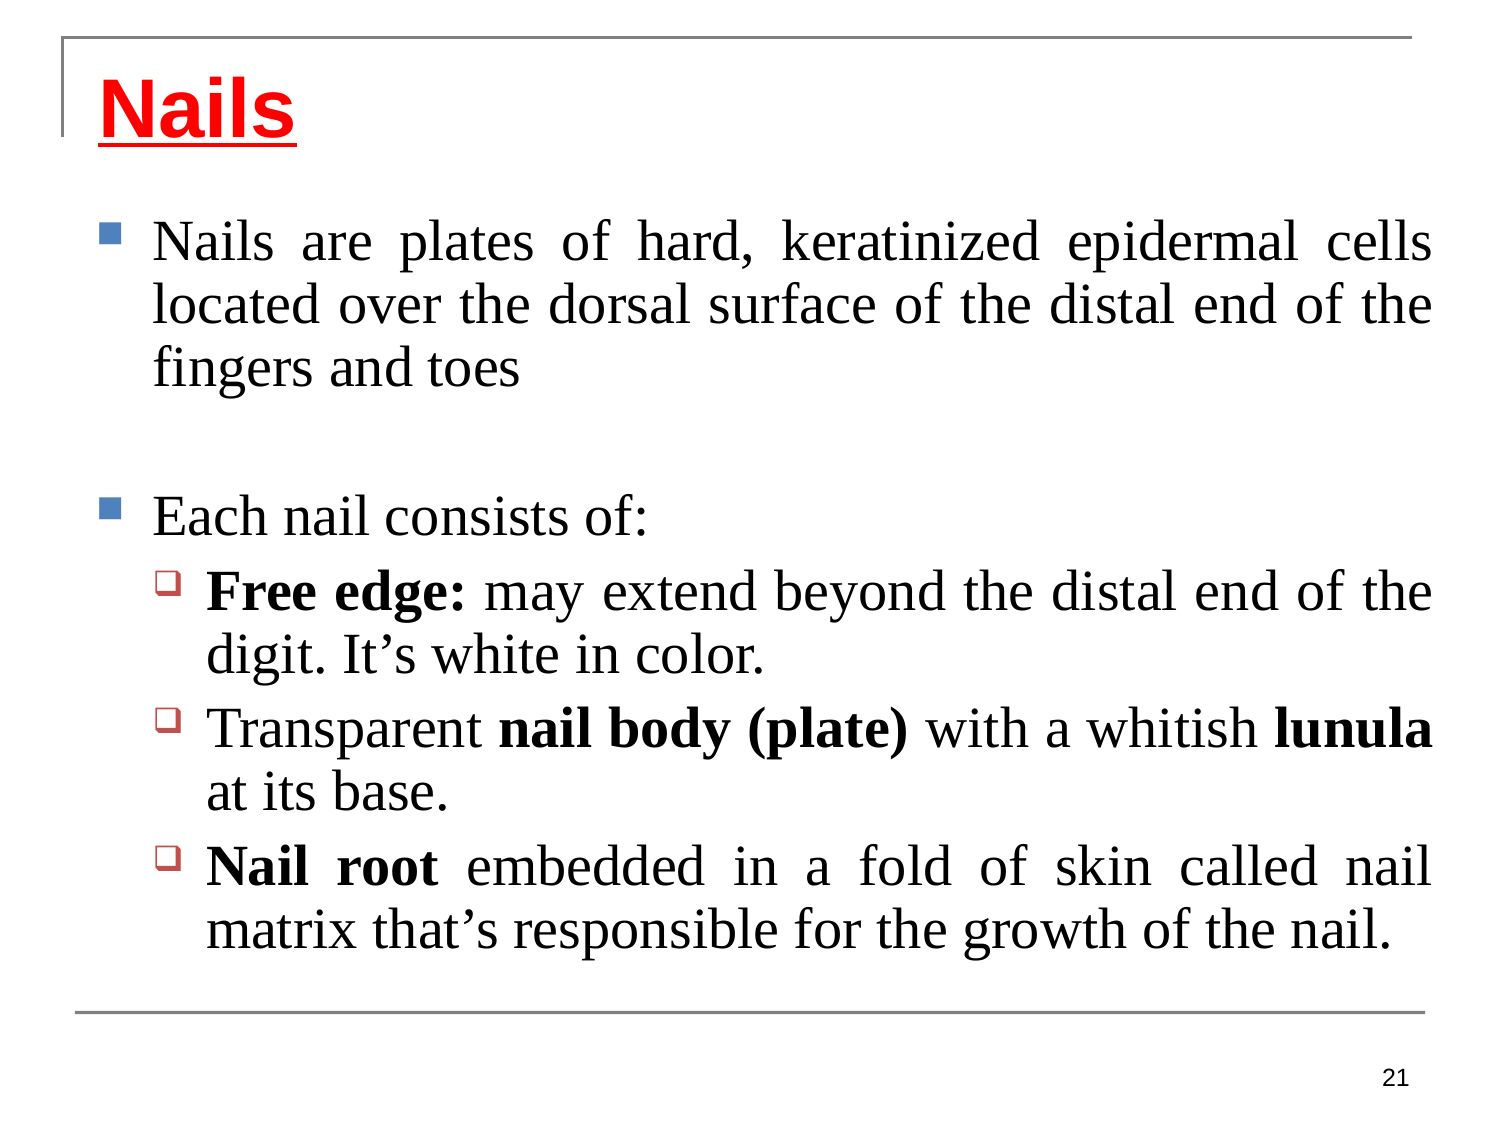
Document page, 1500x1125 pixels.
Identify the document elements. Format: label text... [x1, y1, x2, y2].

text_box Nails [83, 47, 864, 162]
slide_number 21 [1074, 1023, 1426, 1100]
text_box Nails are plates of hard, keratinized epidermal cells located over the dorsal surface of the distal end of the fingers and toes Each nail consists of: Free edge: may extend beyond the distal end of the digit. It’s white in color. Transparent nail body (plate) with a whitish lunula at its base. Nail root embedded in a fold of skin called nail matrix that’s responsible for the growth of the nail. [81, 202, 1449, 969]
